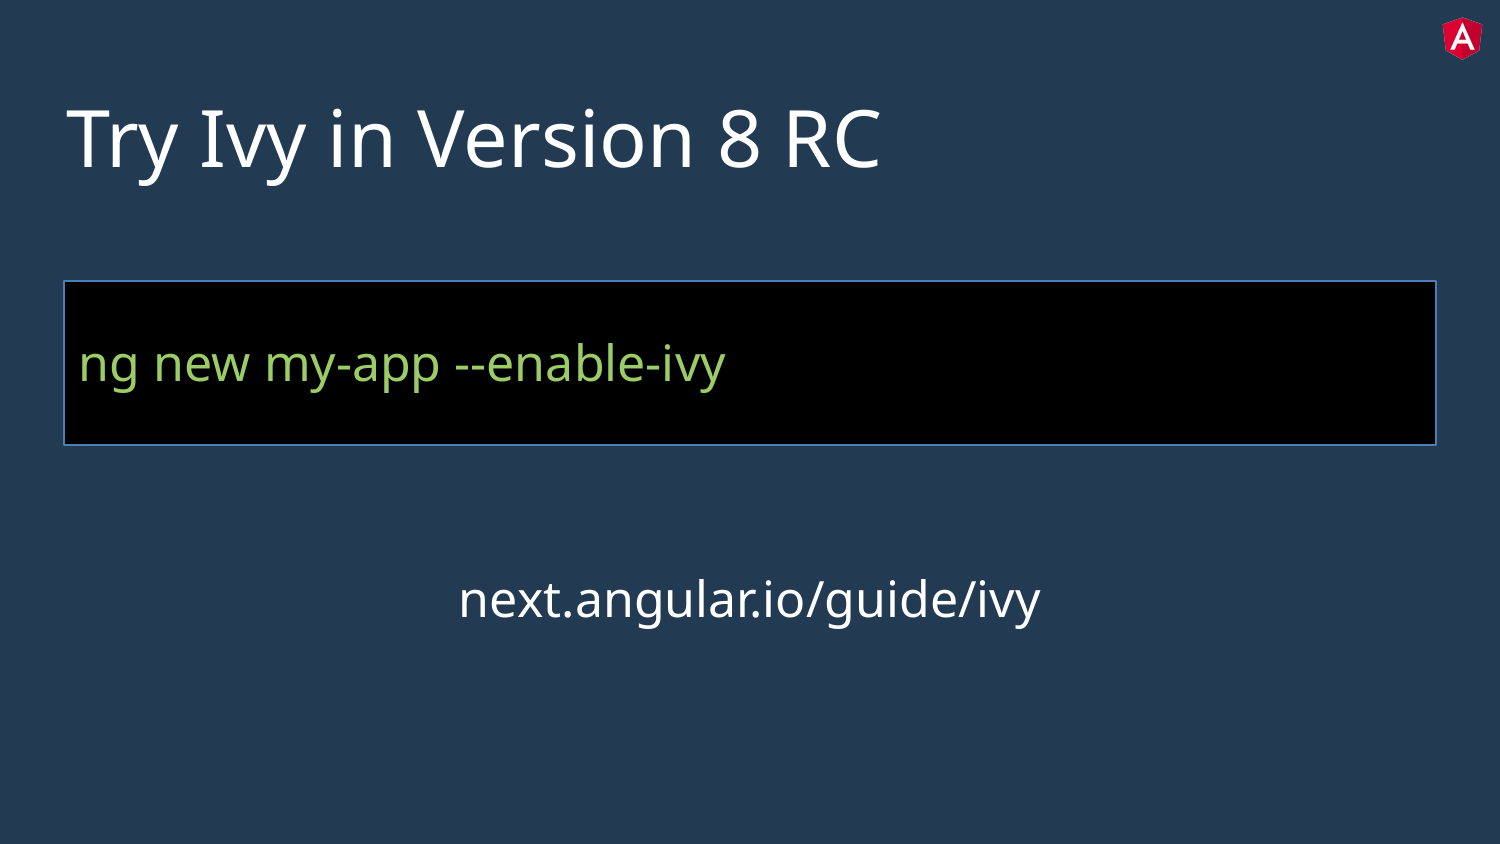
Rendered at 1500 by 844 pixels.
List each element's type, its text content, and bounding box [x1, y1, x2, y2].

text_box next.angular.io/guide/ivy [217, 515, 1283, 679]
picture [1436, 11, 1489, 64]
title Try Ivy in Version 8 RC [51, 72, 1449, 167]
text_box ng new my-app --enable-ivy [64, 280, 1436, 445]
